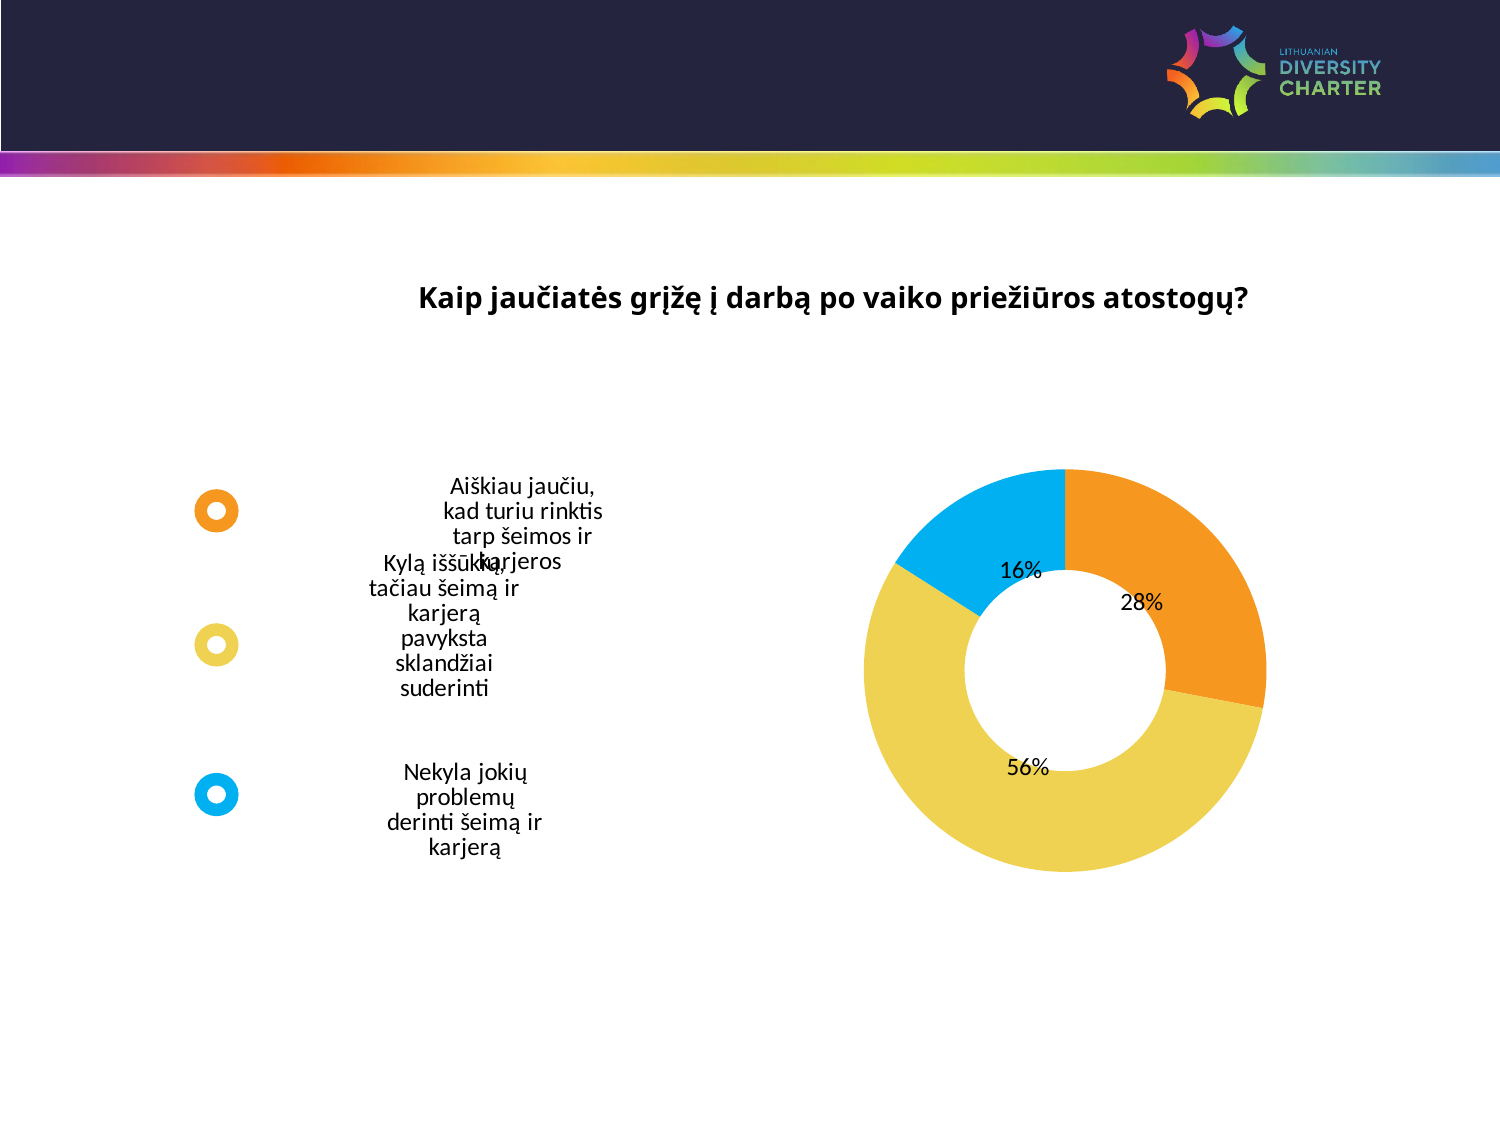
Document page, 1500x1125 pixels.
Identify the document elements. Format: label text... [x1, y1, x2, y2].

text_box Kaip jaučiatės grįžę į darbą po vaiko priežiūros atostogų? [95, 213, 1491, 1125]
text_box [1, 0, 1500, 151]
picture [1167, 25, 1381, 119]
chart [130, 396, 1368, 960]
picture [0, 151, 1500, 177]
